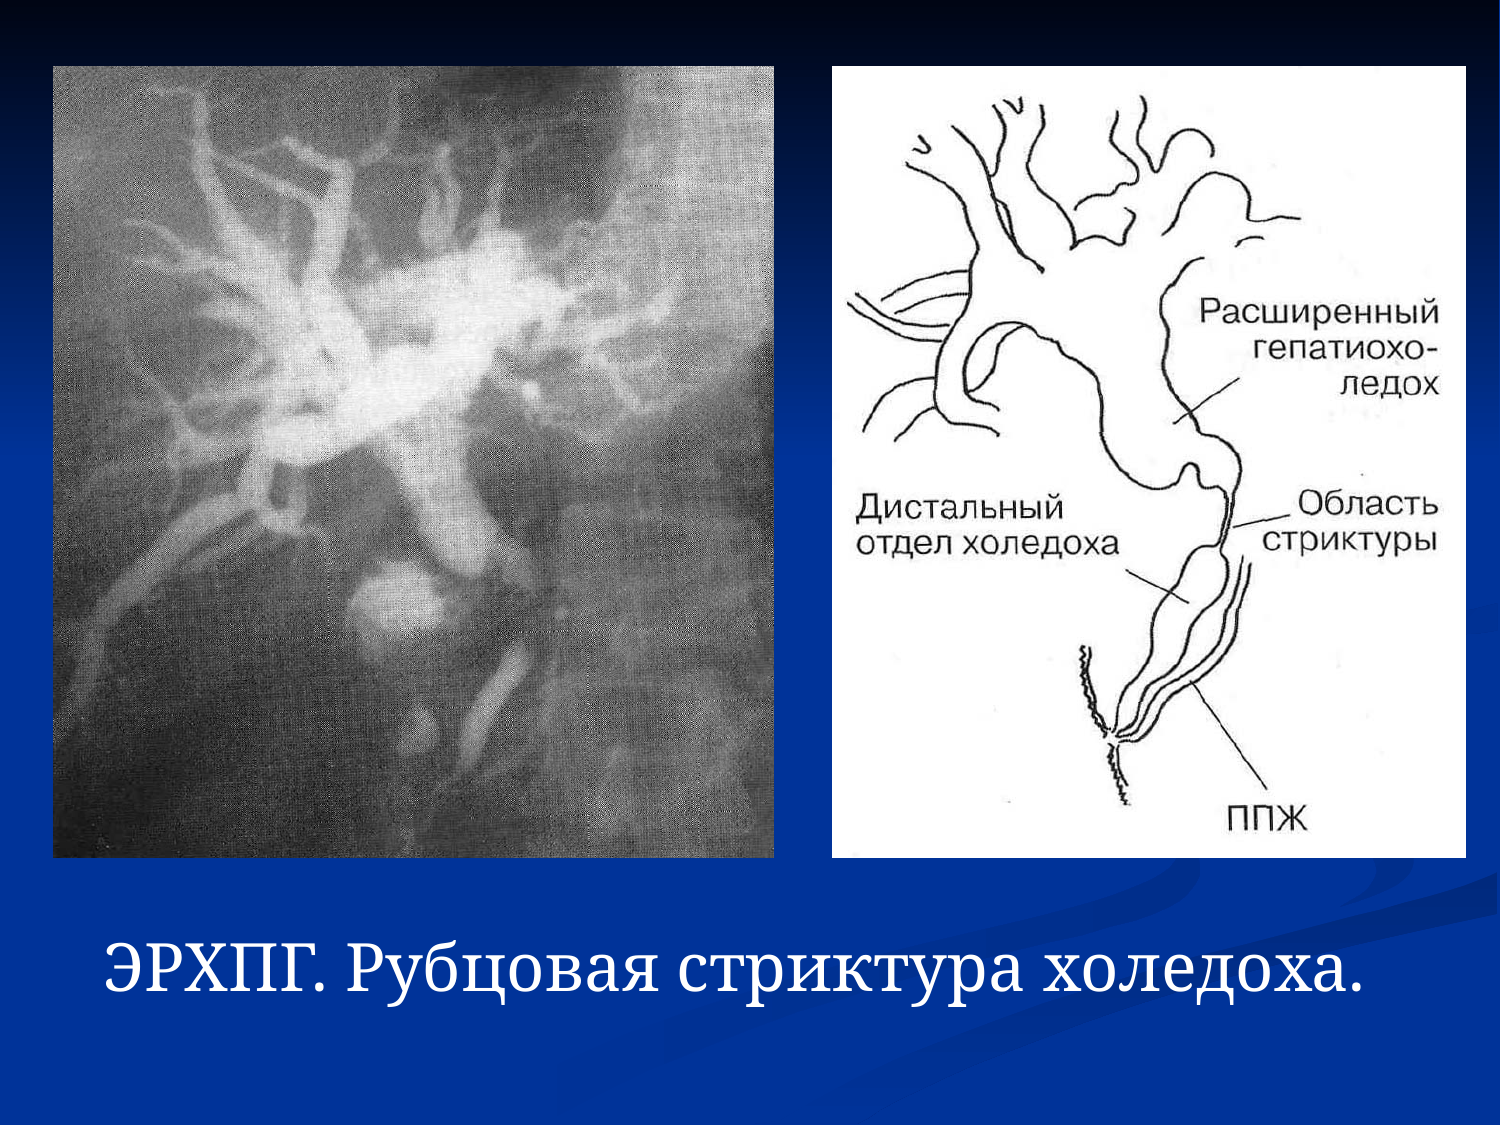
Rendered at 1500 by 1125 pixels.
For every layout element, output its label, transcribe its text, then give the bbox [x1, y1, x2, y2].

list ЭРХПГ. Рубцовая стриктура холедоха. [88, 916, 1426, 1095]
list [52, 66, 774, 858]
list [832, 66, 1466, 858]
